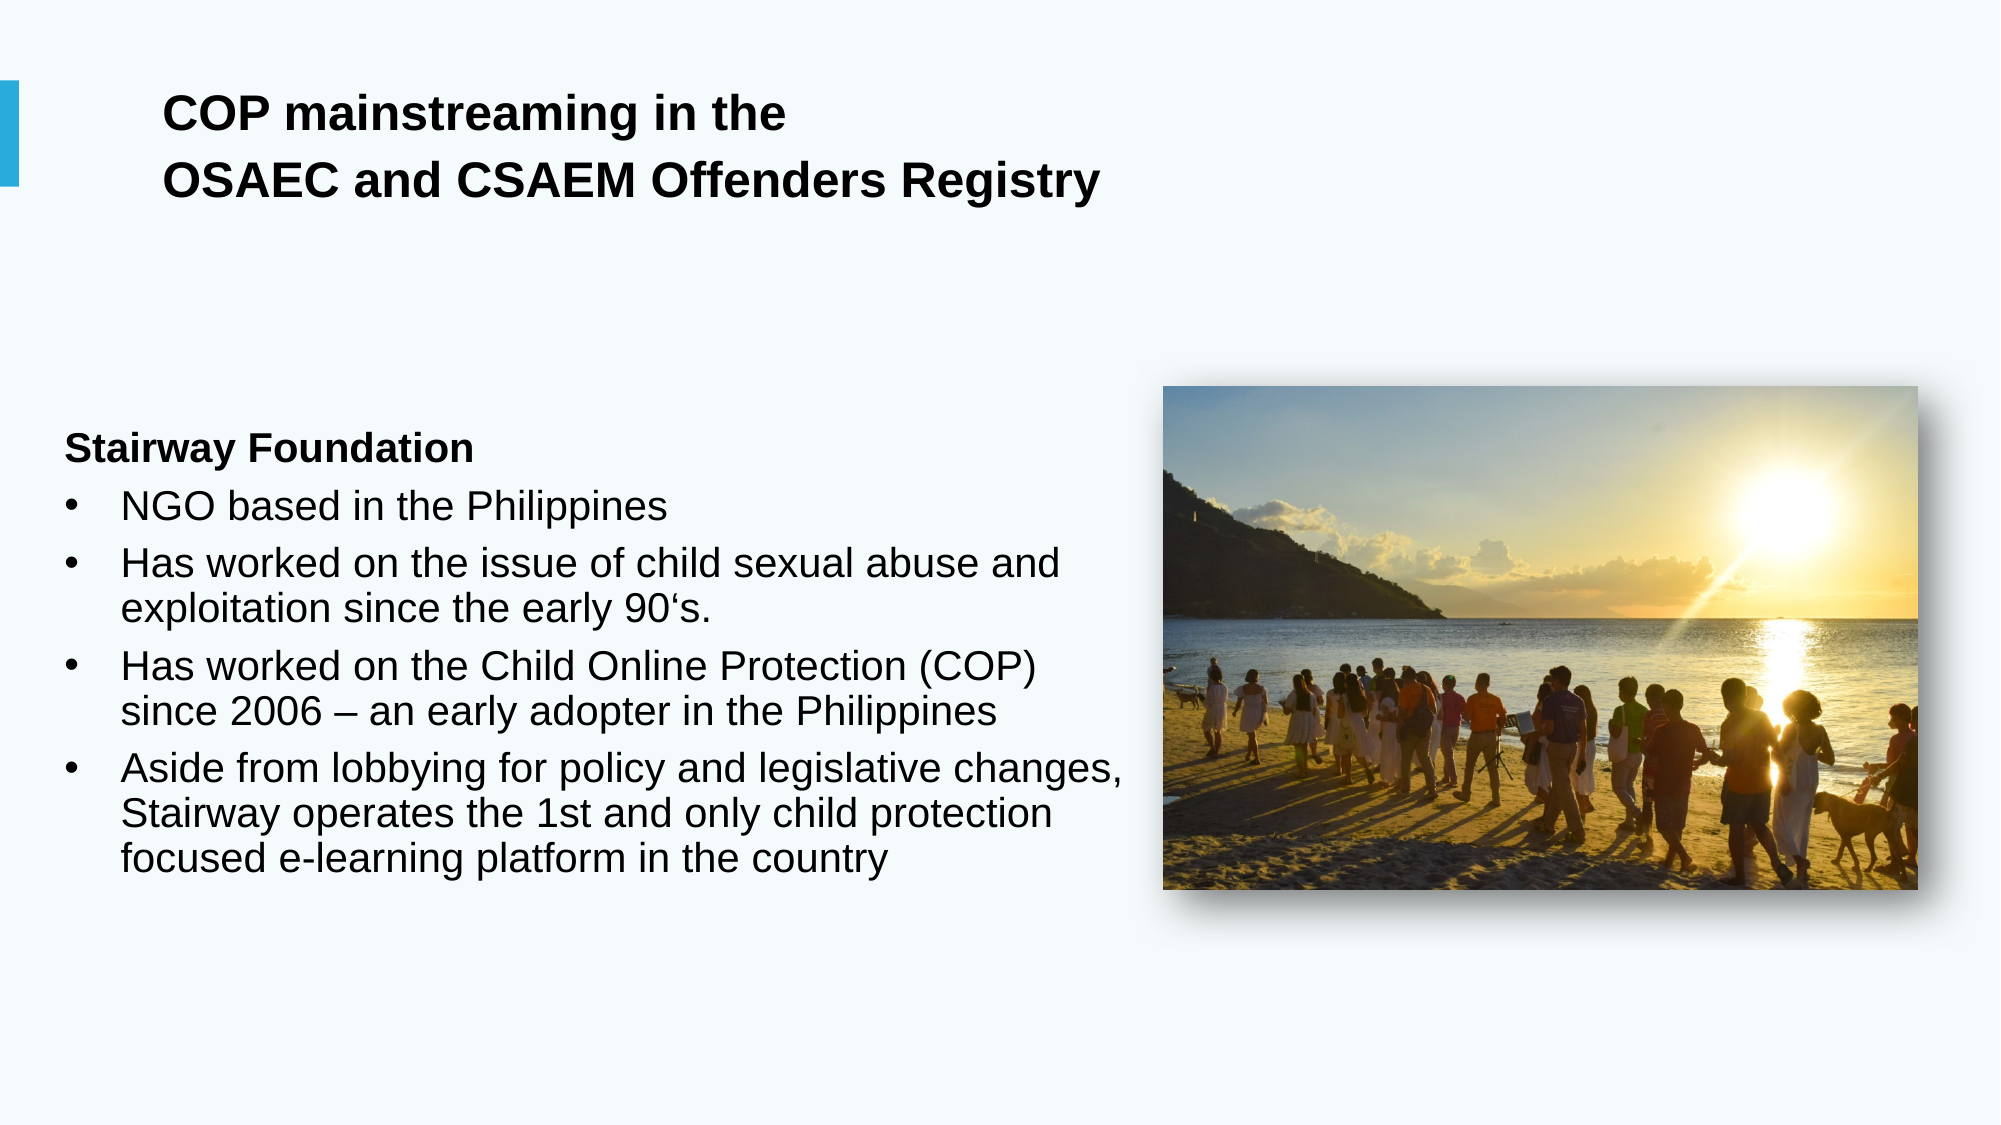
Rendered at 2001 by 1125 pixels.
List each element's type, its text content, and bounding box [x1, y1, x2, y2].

picture [1163, 386, 1918, 890]
text_box COP mainstreaming in the OSAEC and CSAEM Offenders Registry [147, 132, 1228, 216]
text_box [0, 79, 20, 188]
text_box Stairway Foundation NGO based in the Philippines Has worked on the issue of child sexual abuse and exploitation since the early 90‘s. Has worked on the Child Online Protection (COP) since 2006 – an early adopter in the Philippines Aside from lobbying for policy and legislative changes, Stairway operates the 1st and only child protection focused e-learning platform in the country [49, 806, 1139, 890]
